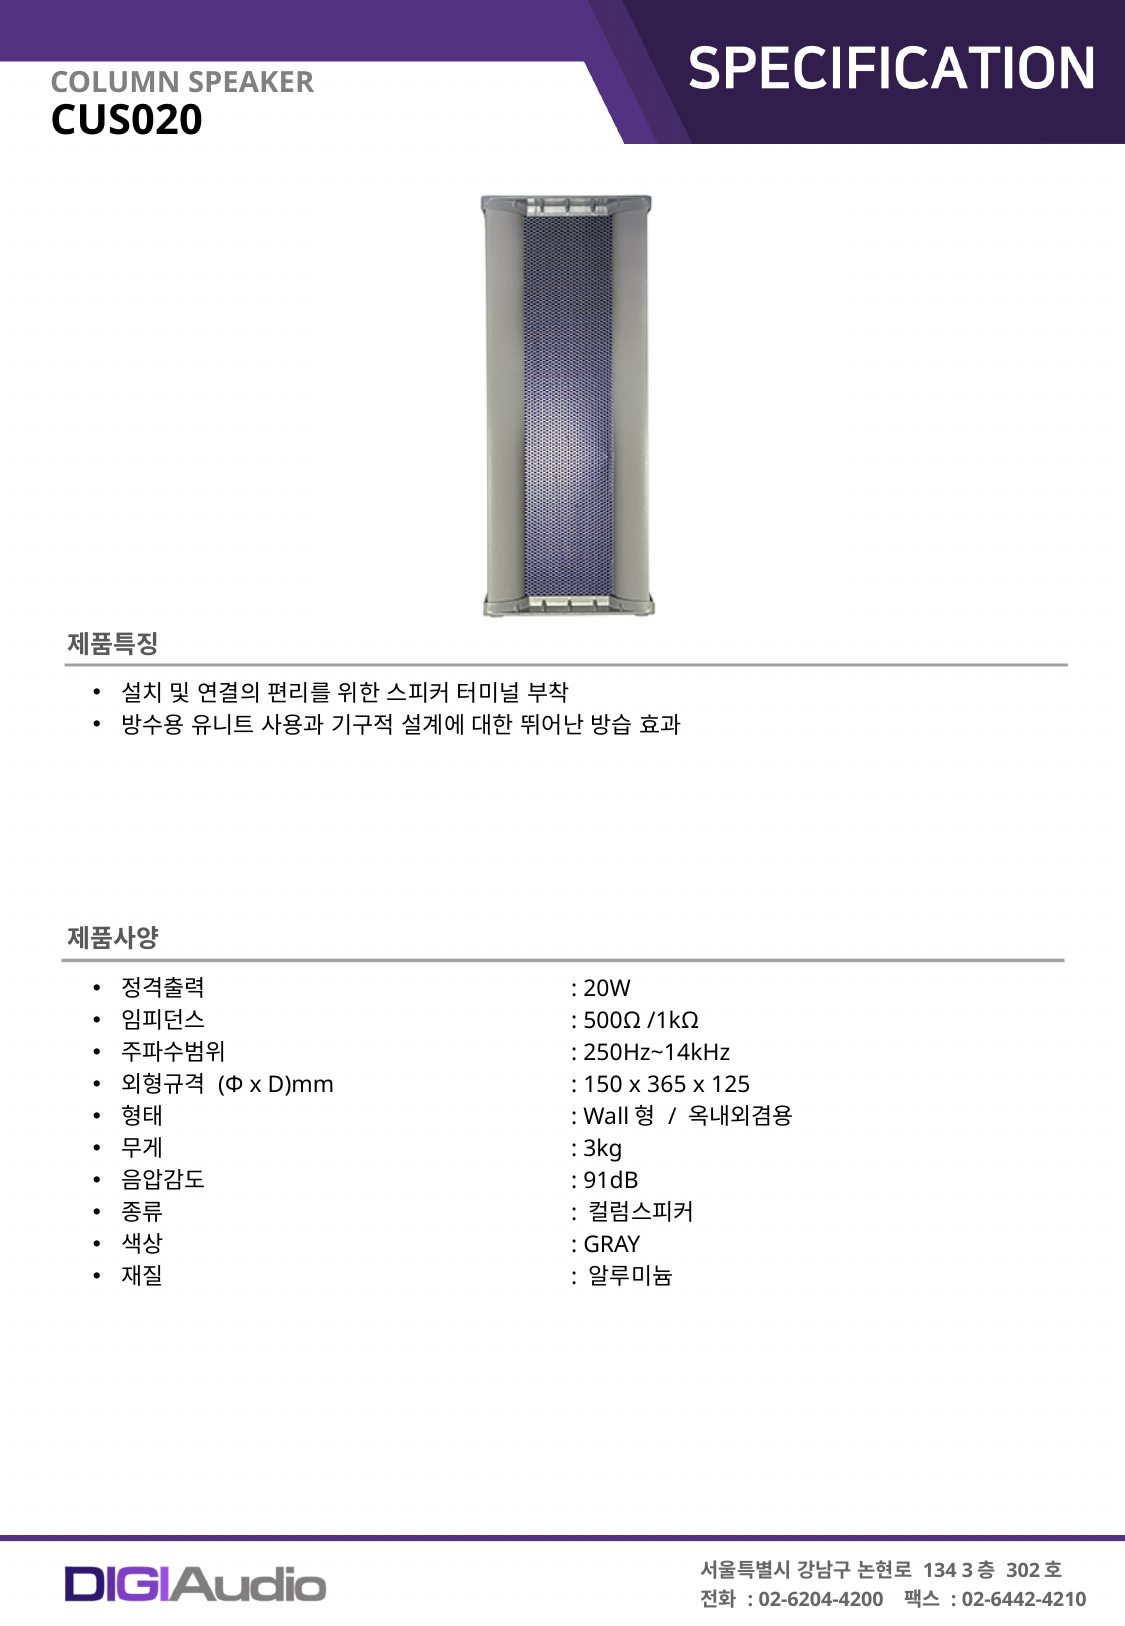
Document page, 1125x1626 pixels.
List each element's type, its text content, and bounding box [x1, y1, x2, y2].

list 정격출력 : 20W 임피던스 : 500Ω /1kΩ 주파수범위 : 250Hz~14kHz 외형규격 (Φ x D)mm : 150 x 365 x 125 형태 : Wall형 / 옥내외겸용 무게 : 3kg 음압감도 : 91dB 종류 : 컬럼스피커 색상 : GRAY 재질 : 알루미늄 [78, 966, 1071, 1536]
list 설치 및 연결의 편리를 위한 스피커 터미널 부착 방수용 유니트 사용과 기구적 설계에 대한 뛰어난 방습 효과 [78, 670, 1071, 907]
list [313, 189, 835, 624]
picture [0, 0, 1125, 1625]
list CUS020 [35, 76, 457, 159]
list COLUMN SPEAKER [35, 57, 385, 105]
